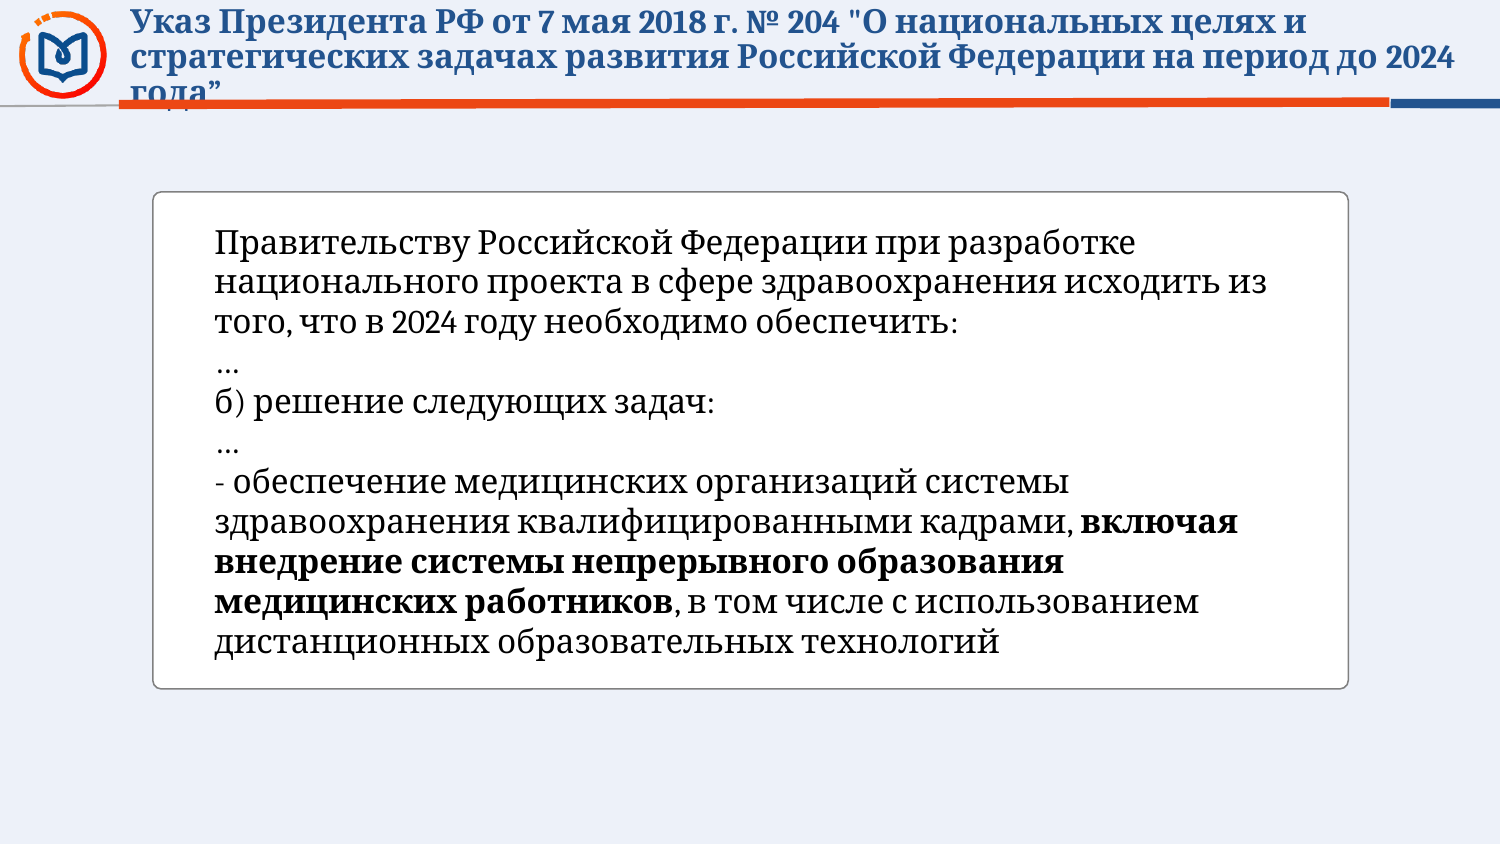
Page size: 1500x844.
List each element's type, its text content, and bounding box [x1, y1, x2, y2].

title Указ Президента РФ от 7 мая 2018 г. № 204 "О национальных целях и стратегических задачах развития Российской Федерации на период до 2024 года” [118, 21, 1483, 95]
text_box Правительству Российской Федерации при разработке национального проекта в сфере здравоохранения исходить из того, что в 2024 году необходимо обеспечить: … б) решение следующих задач: … - обеспечение медицинских организаций системы здравоохранения квалифицированными кадрами, включая внедрение системы непрерывного образования медицинских работников, в том числе с использованием дистанционных образовательных технологий [152, 191, 1349, 690]
picture [17, 9, 108, 100]
